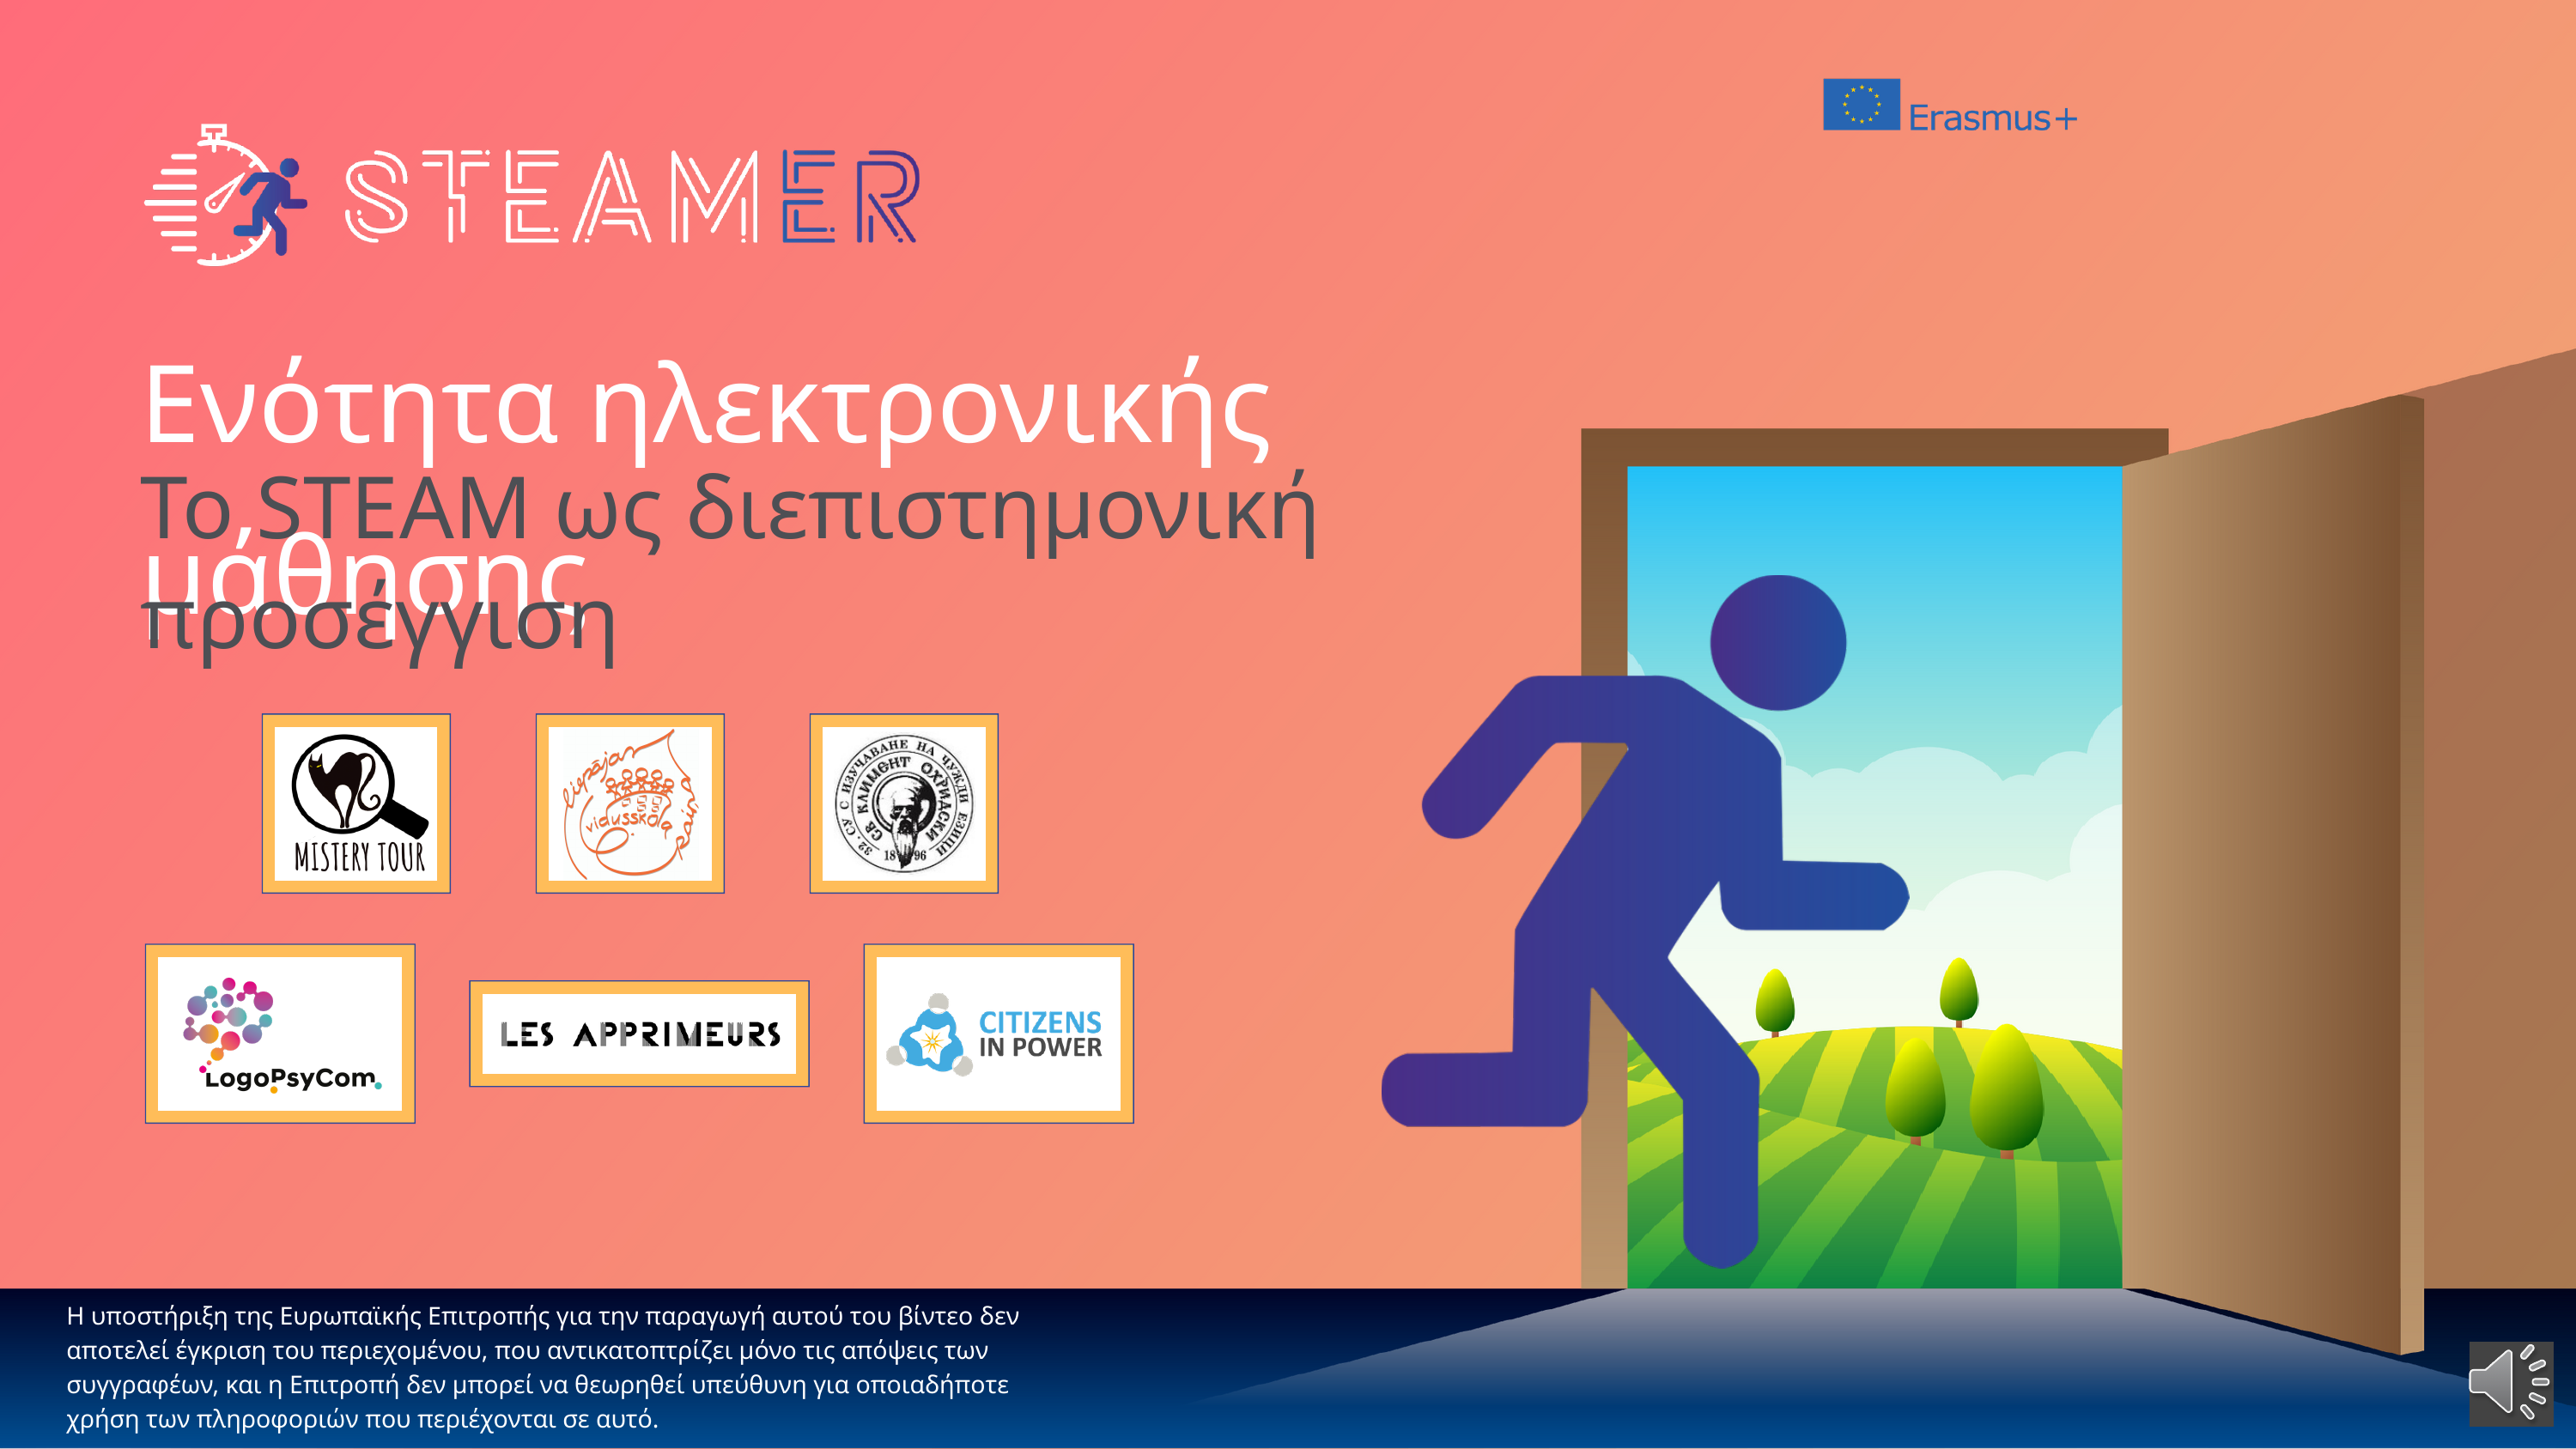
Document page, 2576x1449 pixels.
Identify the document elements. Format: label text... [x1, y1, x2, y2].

text_box Η υποστήριξη της Ευρωπαϊκής Επιτροπής για την παραγωγή αυτού του βίντεο δεν αποτελεί έγκριση του περιεχομένου, που αντικατοπτρίζει μόνο τις απόψεις των συγγραφέων, και η Επιτροπή δεν μπορεί να θεωρηθεί υπεύθυνη για οποιαδήποτε χρήση των πληροφοριών που περιέχονται σε αυτό. [66, 1295, 1089, 1434]
picture [0, 0, 2576, 1449]
text_box Ενότητα ηλεκτρονικής μάθησης [140, 292, 1739, 636]
text_box Το STEAM ως διεπιστημονική προσέγγιση [141, 446, 1578, 666]
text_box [535, 712, 726, 894]
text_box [863, 943, 1135, 1125]
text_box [144, 943, 416, 1125]
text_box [809, 712, 999, 894]
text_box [261, 712, 452, 894]
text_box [469, 979, 811, 1088]
